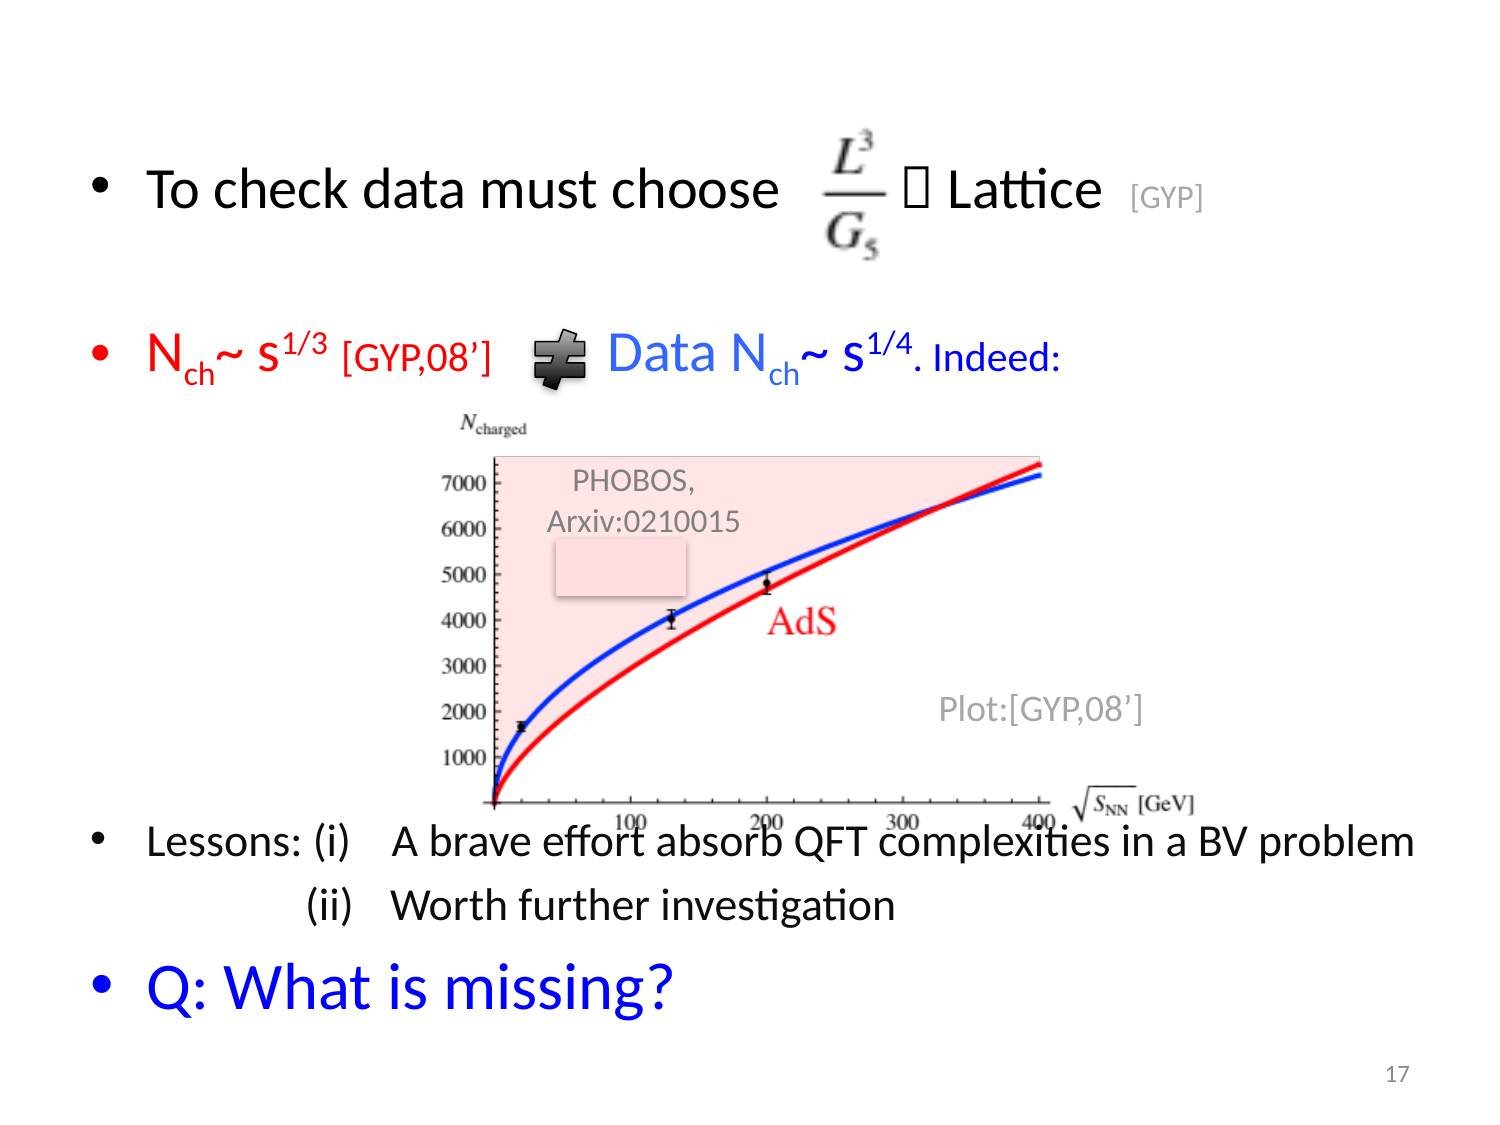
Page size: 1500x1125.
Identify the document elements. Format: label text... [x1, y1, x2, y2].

picture [439, 413, 1196, 836]
slide_number 16 [1074, 1042, 1425, 1103]
list To check data must choose  Lattice [GYP] Nch~ s1/3 [GYP,08’] Data Nch~ s1/4. Indeed: Lessons: (i) A brave effort absorb QFT complexities in a BV problem (ii) Worth further investigation Q: What is missing? [75, 142, 1448, 1125]
text_box [534, 328, 586, 391]
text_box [816, 120, 891, 265]
